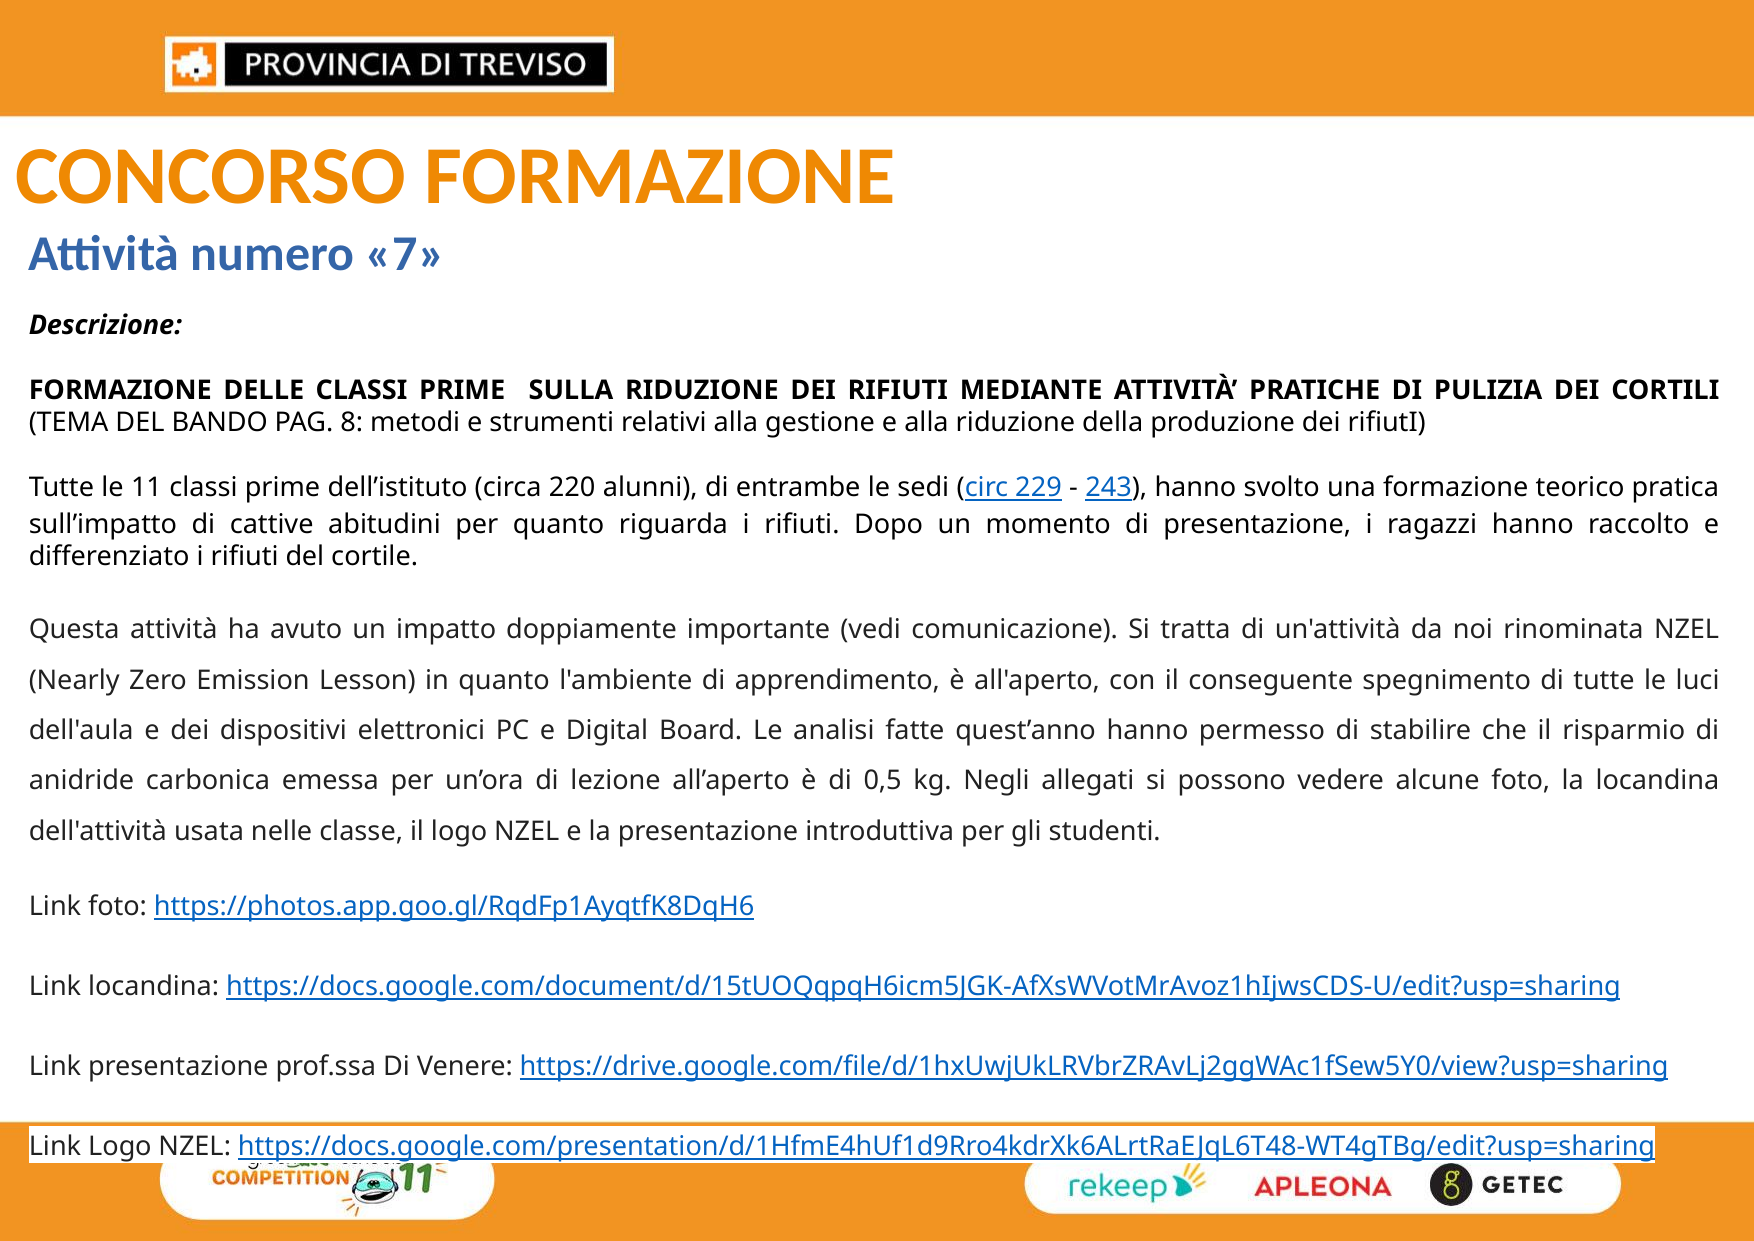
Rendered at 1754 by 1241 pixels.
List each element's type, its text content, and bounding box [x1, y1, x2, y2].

text_box Descrizione: FORMAZIONE DELLE CLASSI PRIME SULLA RIDUZIONE DEI RIFIUTI MEDIANTE ATTIVITÀ’ PRATICHE DI PULIZIA DEI CORTILI (TEMA DEL BANDO PAG. 8: metodi e strumenti relativi alla gestione e alla riduzione della produzione dei rifiutI) Tutte le 11 classi prime dell’istituto (circa 220 alunni), di entrambe le sedi (circ 229 - 243), hanno svolto una formazione teorico pratica sull’impatto di cattive abitudini per quanto riguarda i rifiuti. Dopo un momento di presentazione, i ragazzi hanno raccolto e differenziato i rifiuti del cortile. Questa attività ha avuto un impatto doppiamente importante (vedi comunicazione). Si tratta di un'attività da noi rinominata NZEL (Nearly Zero Emission Lesson) in quanto l'ambiente di apprendimento, è all'aperto, con il conseguente spegnimento di tutte le luci dell'aula e dei dispositivi elettronici PC e Digital Board. Le analisi fatte quest’anno hanno permesso di stabilire che il risparmio di anidride carbonica emessa per un’ora di lezione all’aperto è di 0,5 kg. Negli allegati si possono vedere alcune foto, la locandina dell'attività usata nelle classe, il logo NZEL e la presentazione introduttiva per gli studenti. Link foto: https://photos.app.goo.gl/RqdFp1AyqtfK8DqH6 Link locandina: https://docs.google.com/document/d/15tUOQqpqH6icm5JGK-AfXsWVotMrAvoz1hIjwsCDS-U/edit?usp=sharing Link presentazione prof.ssa Di Venere: https://drive.google.com/file/d/1hxUwjUkLRVbrZRAvLj2ggWAc1fSew5Y0/view?usp=sharing Link Logo NZEL: https://docs.google.com/presentation/d/1HfmE4hUf1d9Rro4kdrXk6ALrtRaEJqL6T48-WT4gTBg/edit?usp=sharing [13, 288, 1735, 1110]
text_box CONCORSO FORMAZIONE [0, 125, 1461, 231]
picture [0, 0, 1754, 1241]
text_box Attività numero «7» [13, 208, 1447, 288]
